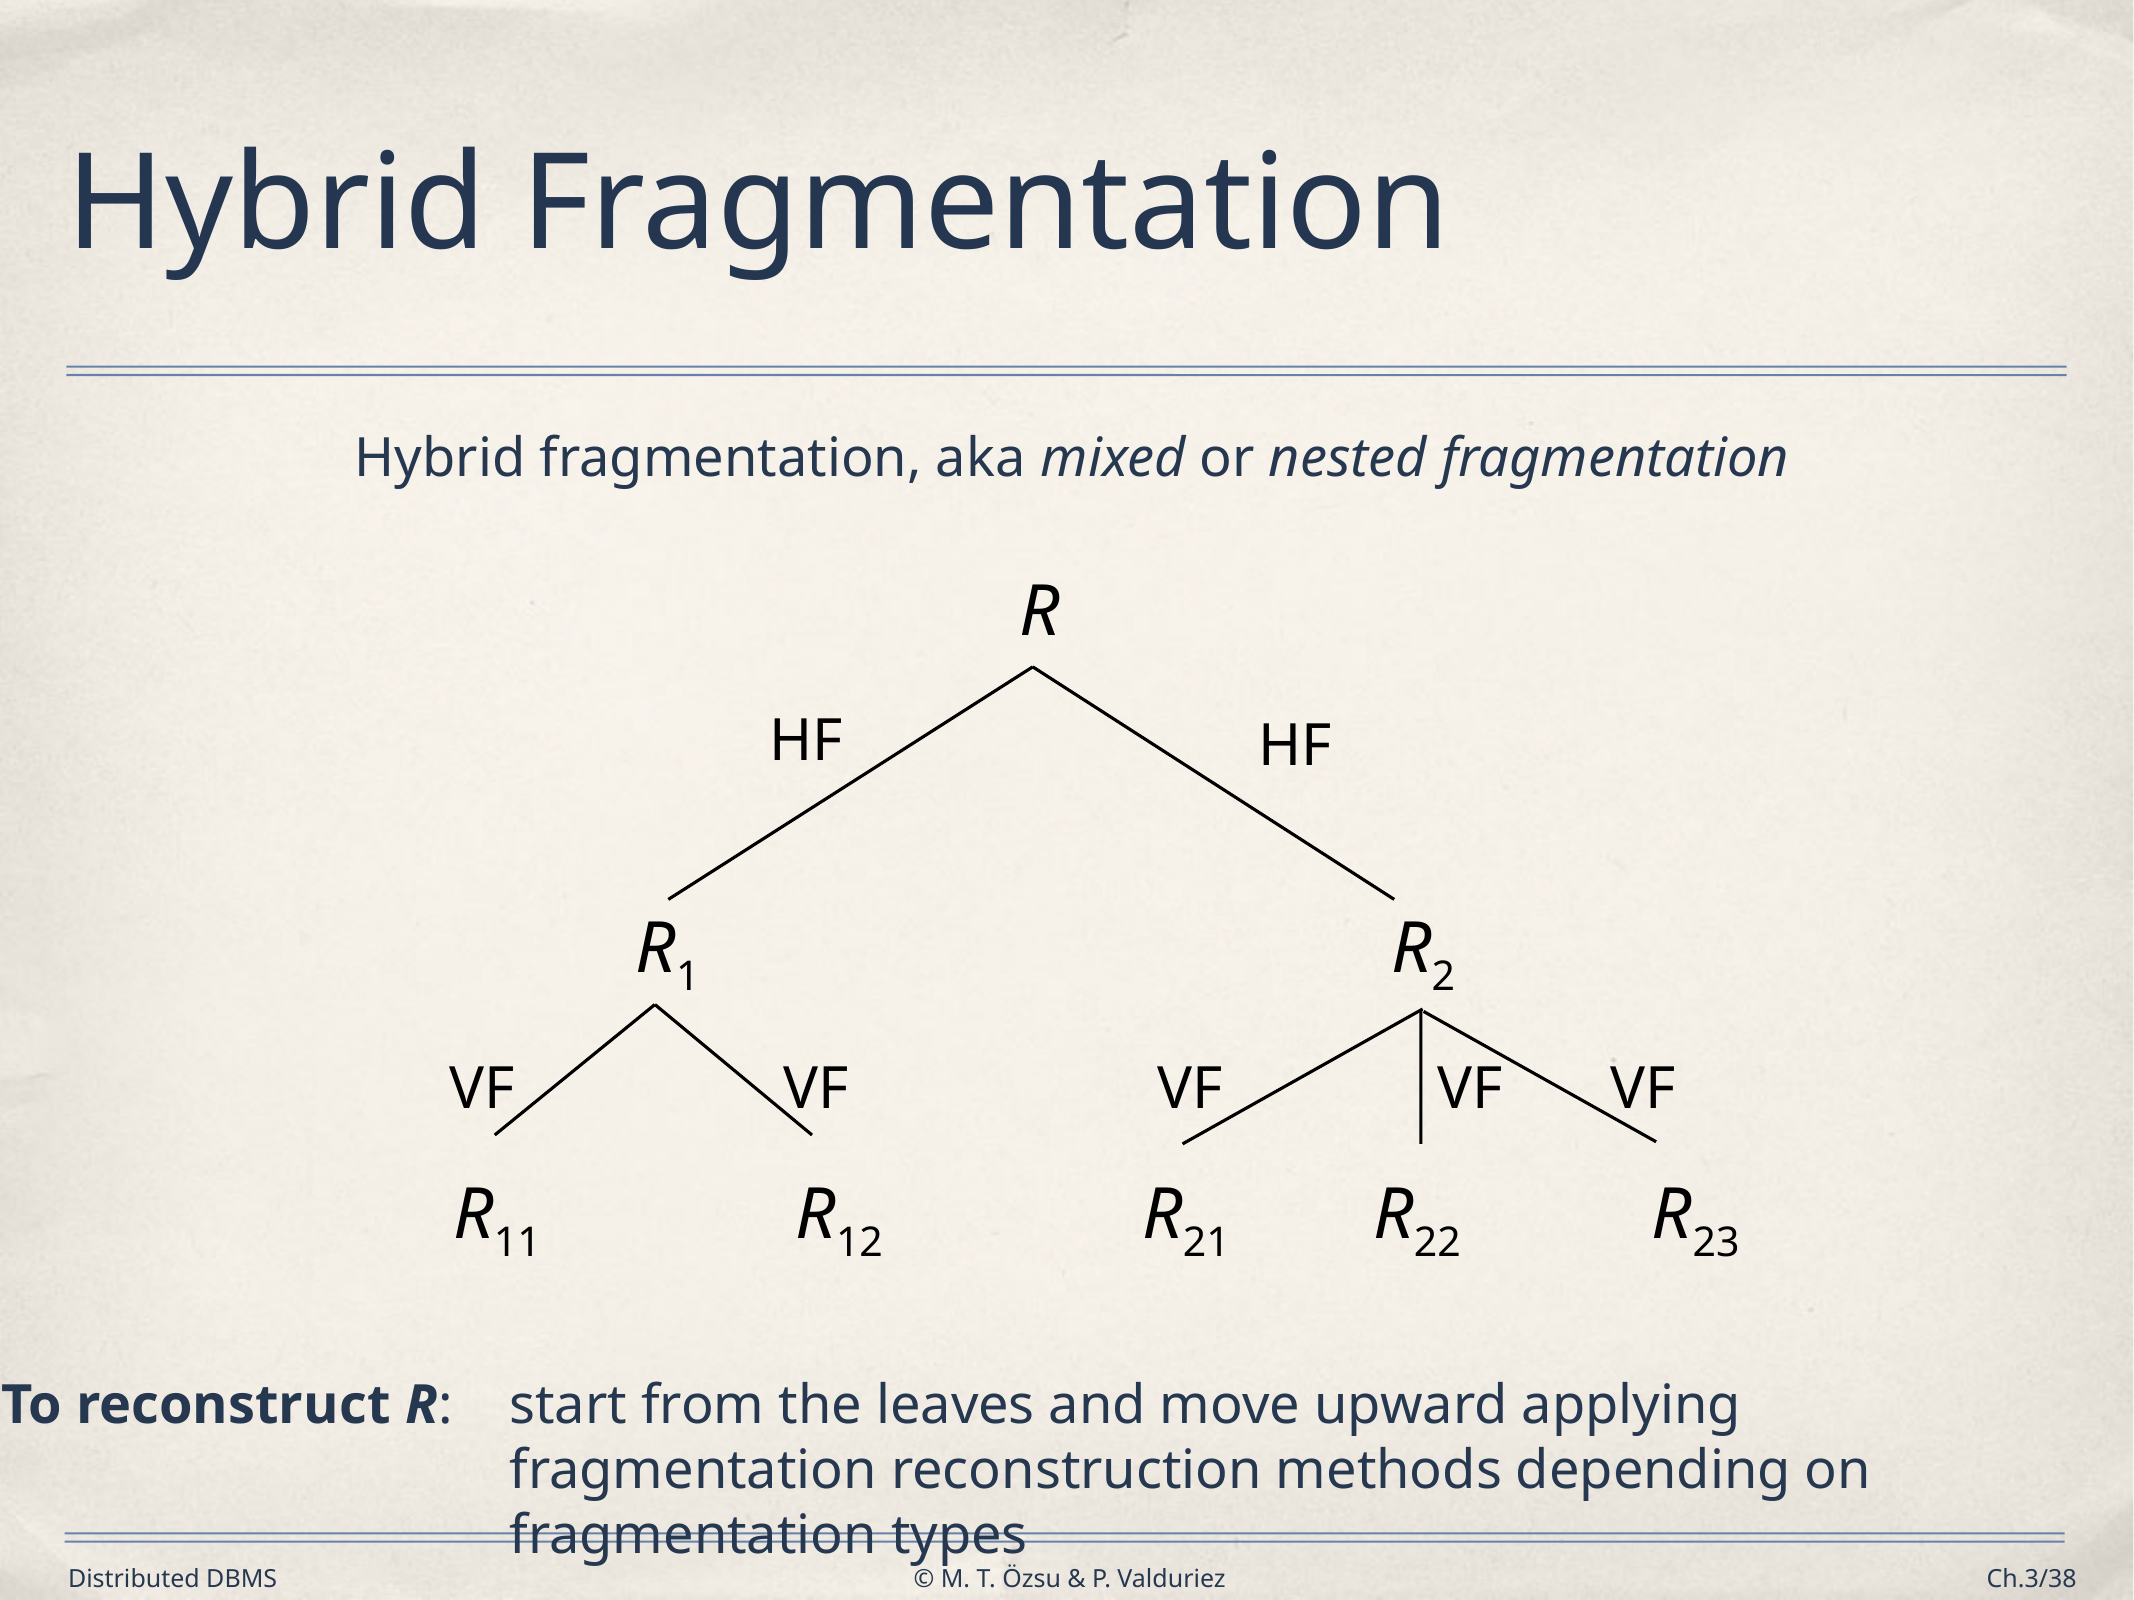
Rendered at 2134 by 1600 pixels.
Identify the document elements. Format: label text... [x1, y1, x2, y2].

picture [947, 1573, 955, 1583]
text_box VF [1421, 1040, 1524, 1131]
text_box VF [762, 1040, 870, 1131]
picture [1121, 1573, 1128, 1584]
text_box R12 [774, 1157, 905, 1275]
title Hybrid Fragmentation [58, 72, 2075, 338]
text_box HF [748, 692, 865, 783]
text_box R [997, 553, 1081, 660]
picture [1006, 1573, 1018, 1585]
text_box VF [428, 1040, 536, 1131]
picture [1071, 1578, 1079, 1585]
text_box R11 [432, 1157, 563, 1275]
text_box VF [1588, 1040, 1697, 1131]
text_box HF [1237, 696, 1353, 788]
text_box R23 [1630, 1157, 1761, 1275]
text_box VF [1136, 1040, 1245, 1131]
text_box start from the leaves and move upward applying fragmentation reconstruction methods depending on fragmentation types [494, 1362, 2077, 1573]
text_box VF [1416, 1040, 1420, 1131]
text_box R2 [1370, 891, 1477, 1009]
picture [1156, 1575, 1163, 1585]
picture [0, 0, 2134, 1600]
text_box R1 [614, 891, 721, 1009]
picture [916, 1573, 931, 1586]
picture [2065, 1579, 2073, 1585]
text_box To reconstruct R: [0, 1362, 616, 1443]
text_box R22 [1352, 1157, 1483, 1275]
text_box Hybrid fragmentation, aka mixed or nested fragmentation [82, 414, 2063, 495]
text_box R21 [1121, 1157, 1251, 1275]
